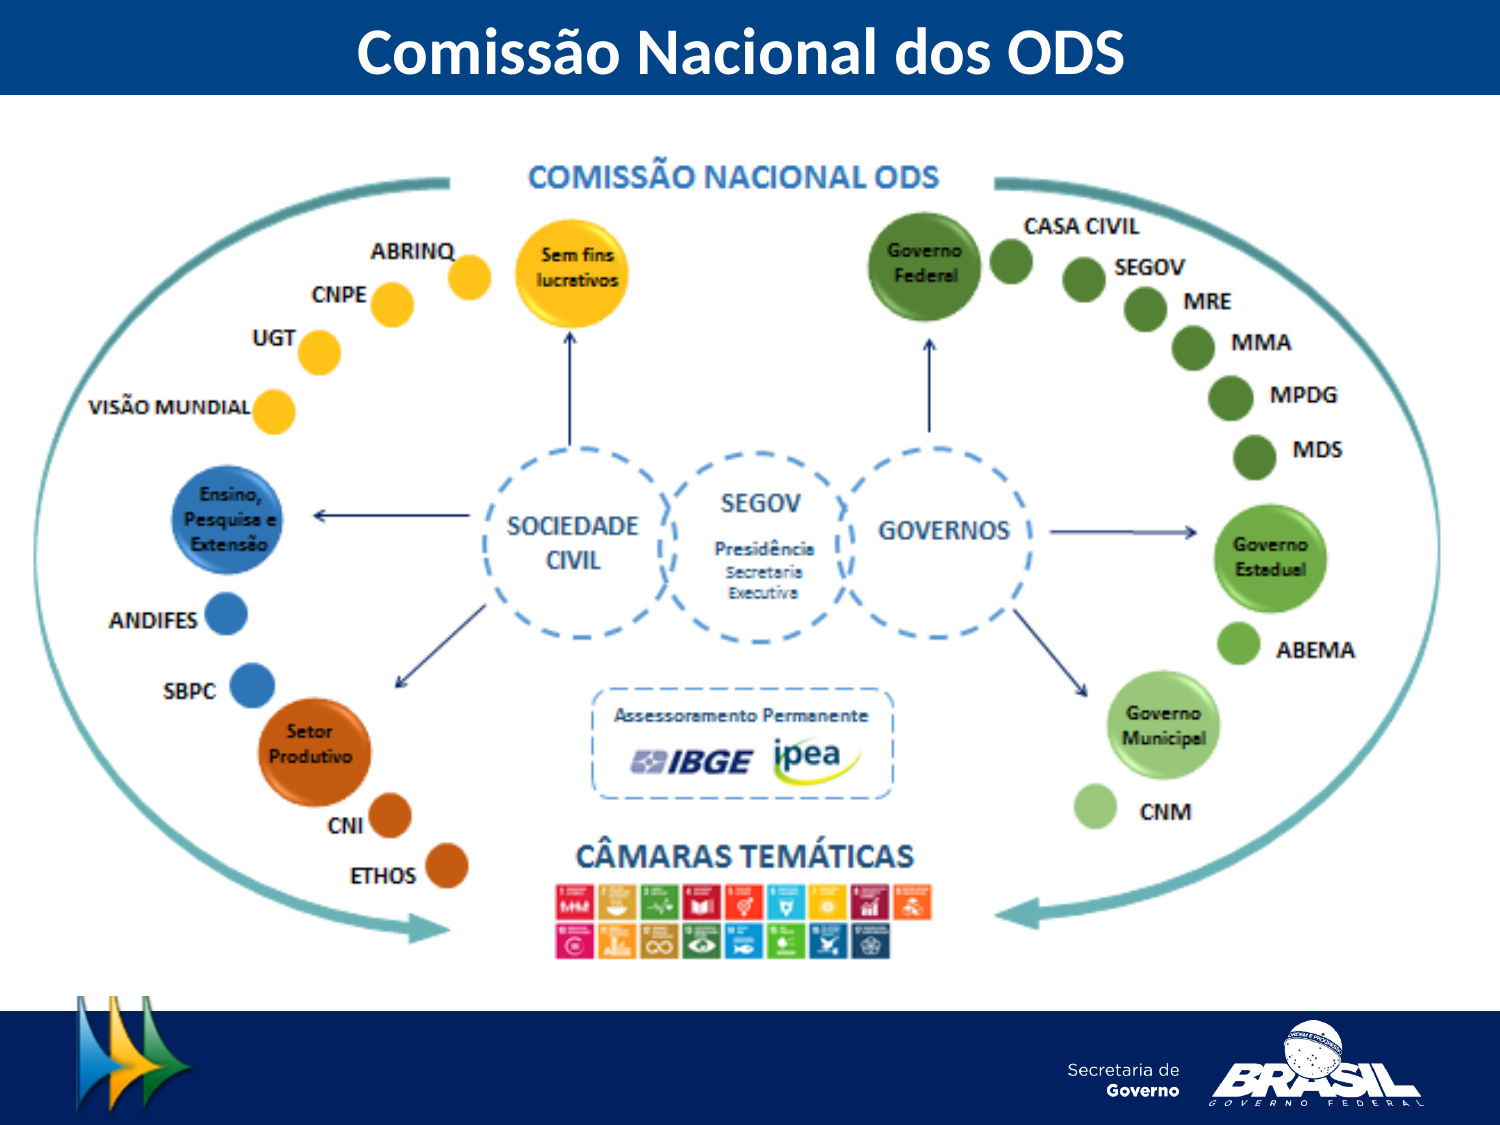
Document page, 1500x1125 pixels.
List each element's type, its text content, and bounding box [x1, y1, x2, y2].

text_box Comissão Nacional dos ODS [0, 0, 1500, 97]
picture [17, 148, 1500, 1125]
picture [1068, 1020, 1424, 1106]
